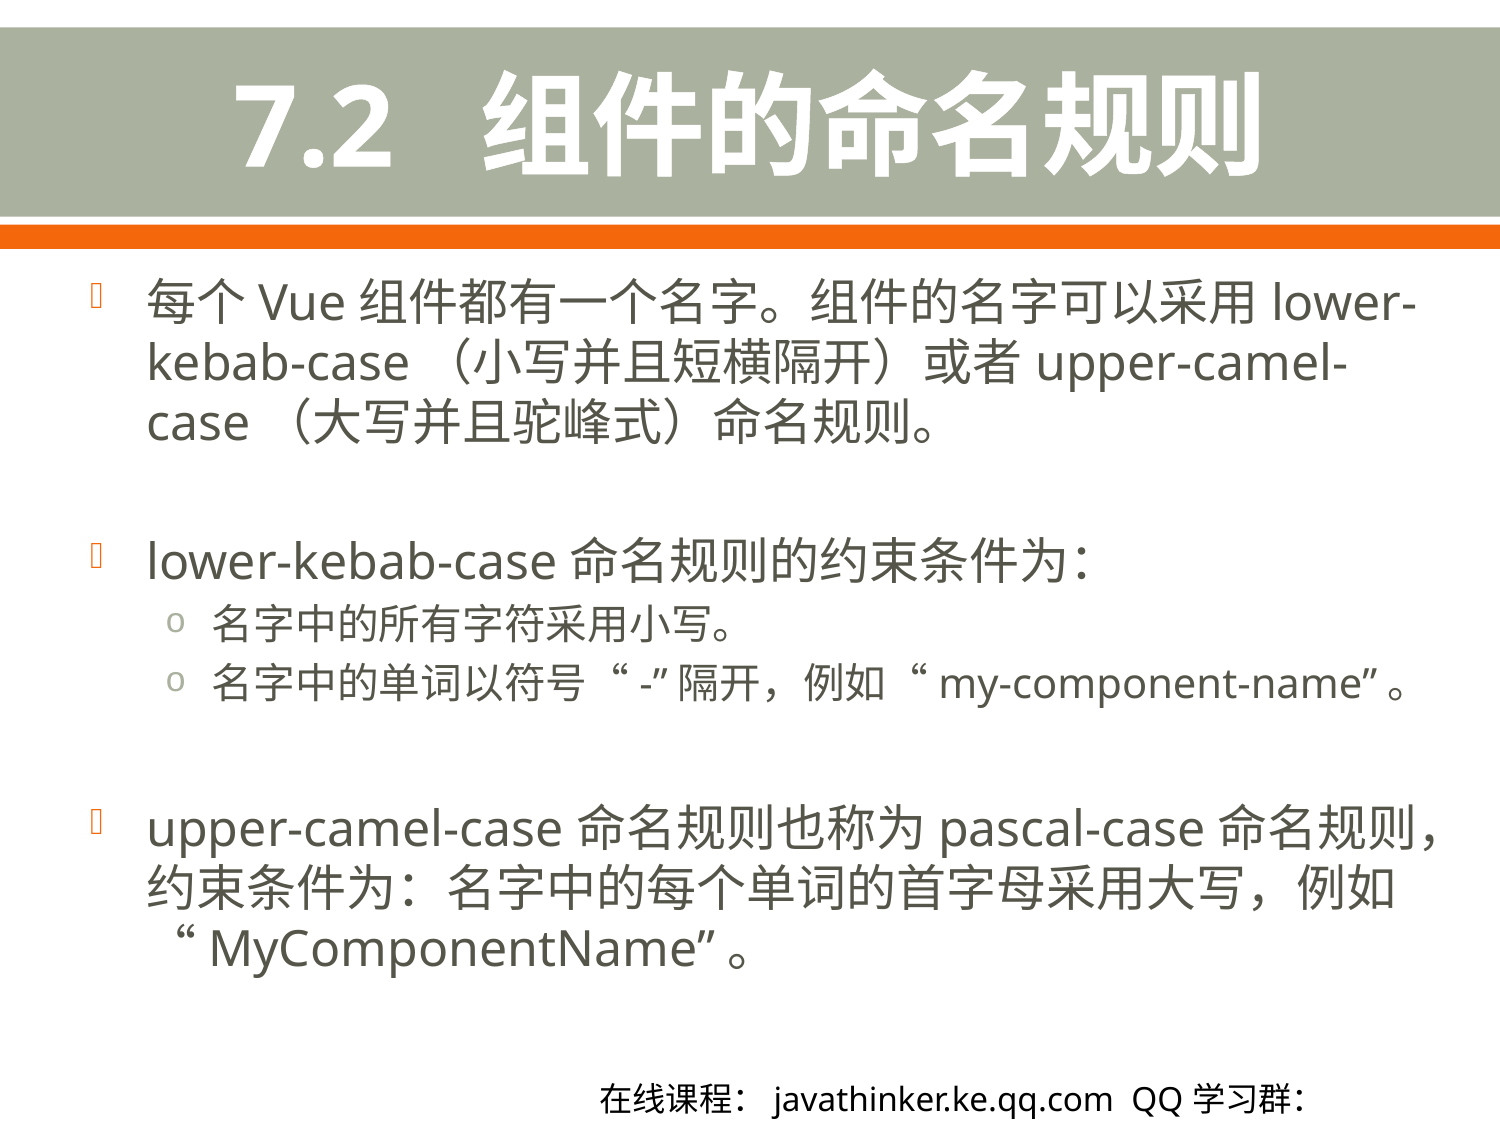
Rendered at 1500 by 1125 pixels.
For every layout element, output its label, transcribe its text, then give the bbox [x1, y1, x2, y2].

footer 在线课程：javathinker.ke.qq.com QQ学习群：915851077 [584, 1070, 1496, 1121]
title 7.2 组件的命名规则 [75, 29, 1425, 213]
list 每个Vue组件都有一个名字。组件的名字可以采用lower-kebab-case（小写并且短横隔开）或者upper-camel-case（大写并且驼峰式）命名规则。 lower-kebab-case命名规则的约束条件为： 名字中的所有字符采用小写。 名字中的单词以符号“-”隔开，例如“my-component-name”。 upper-camel-case命名规则也称为pascal-case命名规则，约束条件为：名字中的每个单词的首字母采用大写，例如“MyComponentName”。 [75, 262, 1483, 1005]
